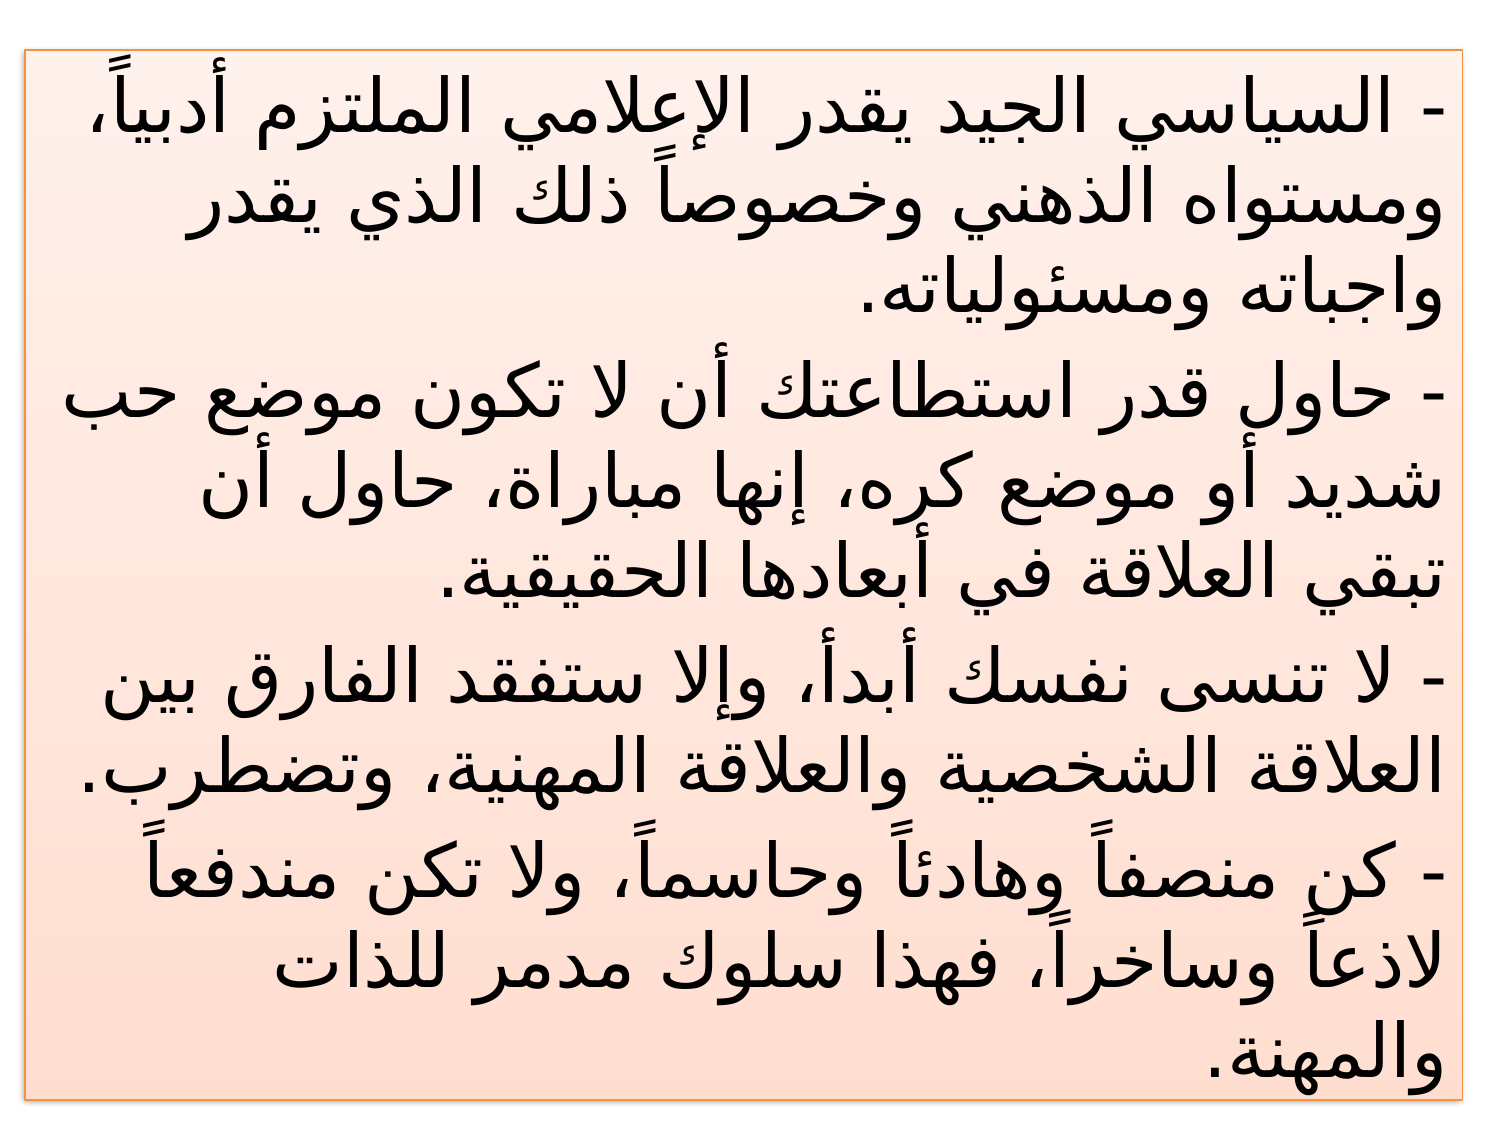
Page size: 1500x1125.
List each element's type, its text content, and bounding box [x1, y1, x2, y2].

list - السياسي الجيد يقدر الإعلامي الملتزم أدبياً، ومستواه الذهني وخصوصاً ذلك الذي يقدر واجباته ومسئولياته. - حاول قدر استطاعتك أن لا تكون موضع حب شديد أو موضع كره، إنها مباراة، حاول أن تبقي العلاقة في أبعادها الحقيقية. - لا تنسى نفسك أبدأ، وإلا ستفقد الفارق بين العلاقة الشخصية والعلاقة المهنية، وتضطرب. - كن منصفاً وهادئاً وحاسماً، ولا تكن مندفعاً لاذعاً وساخراً، فهذا سلوك مدمر للذات والمهنة. [24, 49, 1463, 1101]
